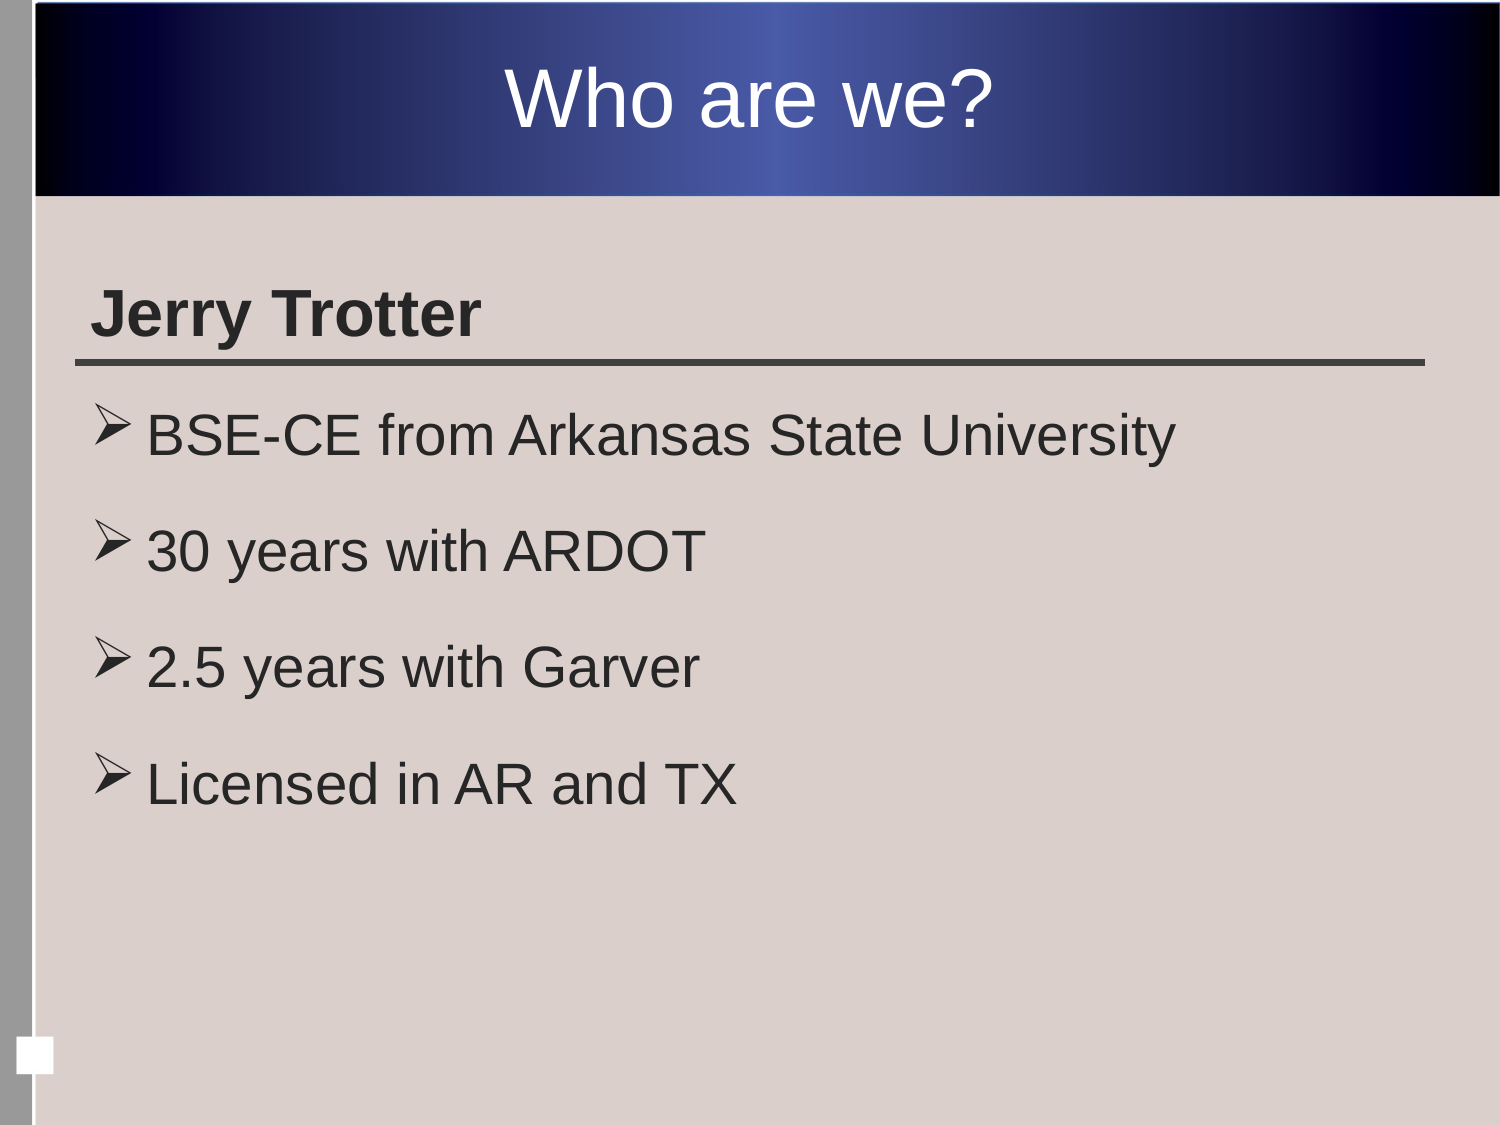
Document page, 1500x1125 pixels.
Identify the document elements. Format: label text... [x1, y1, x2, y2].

title Who are we? [62, 24, 1438, 163]
picture [0, 0, 1500, 1125]
list Jerry Trotter BSE-CE from Arkansas State University 30 years with ARDOT 2.5 years with Garver Licensed in AR and TX [75, 368, 1425, 1005]
list Jerry Trotter BSE-CE from Arkansas State University 30 years with ARDOT 2.5 years with Garver Licensed in AR and TX [75, 262, 1425, 359]
